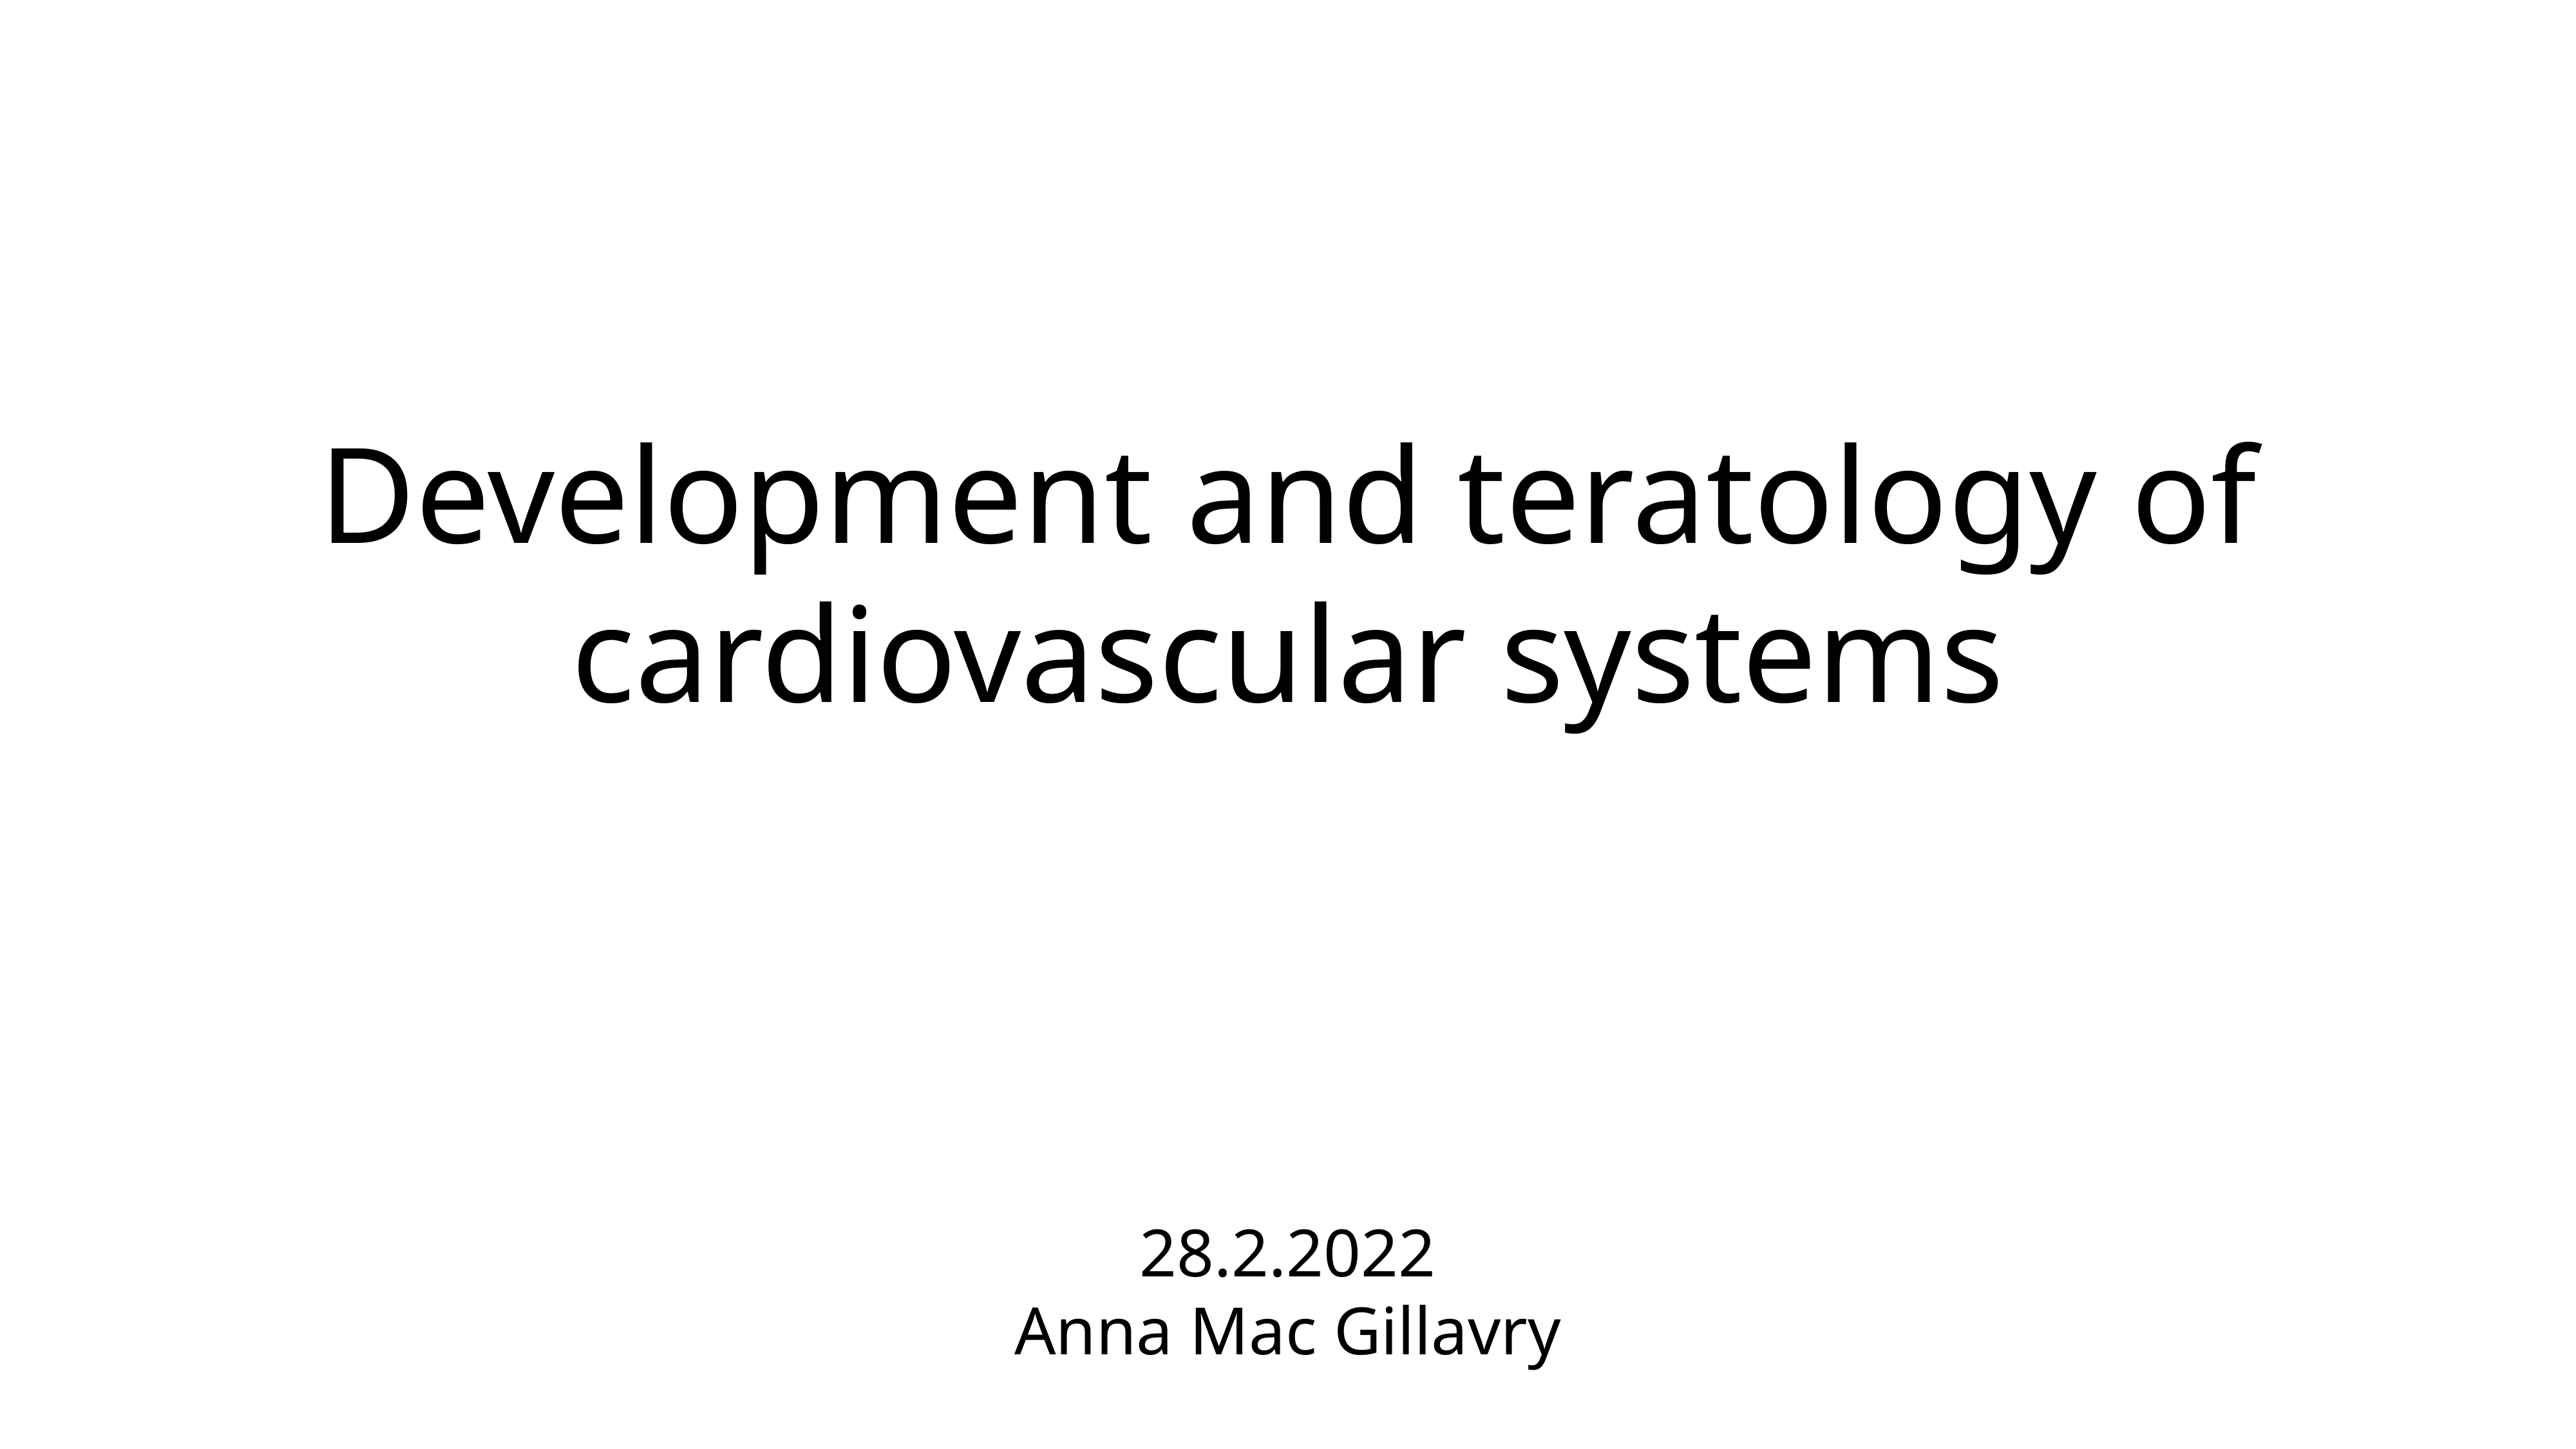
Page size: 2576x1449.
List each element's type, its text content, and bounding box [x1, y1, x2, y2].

title Development and teratology of cardiovascular systems [187, 242, 2389, 735]
subtitle 28.2.2022 Anna Mac Gillavry [187, 1206, 2389, 1374]
